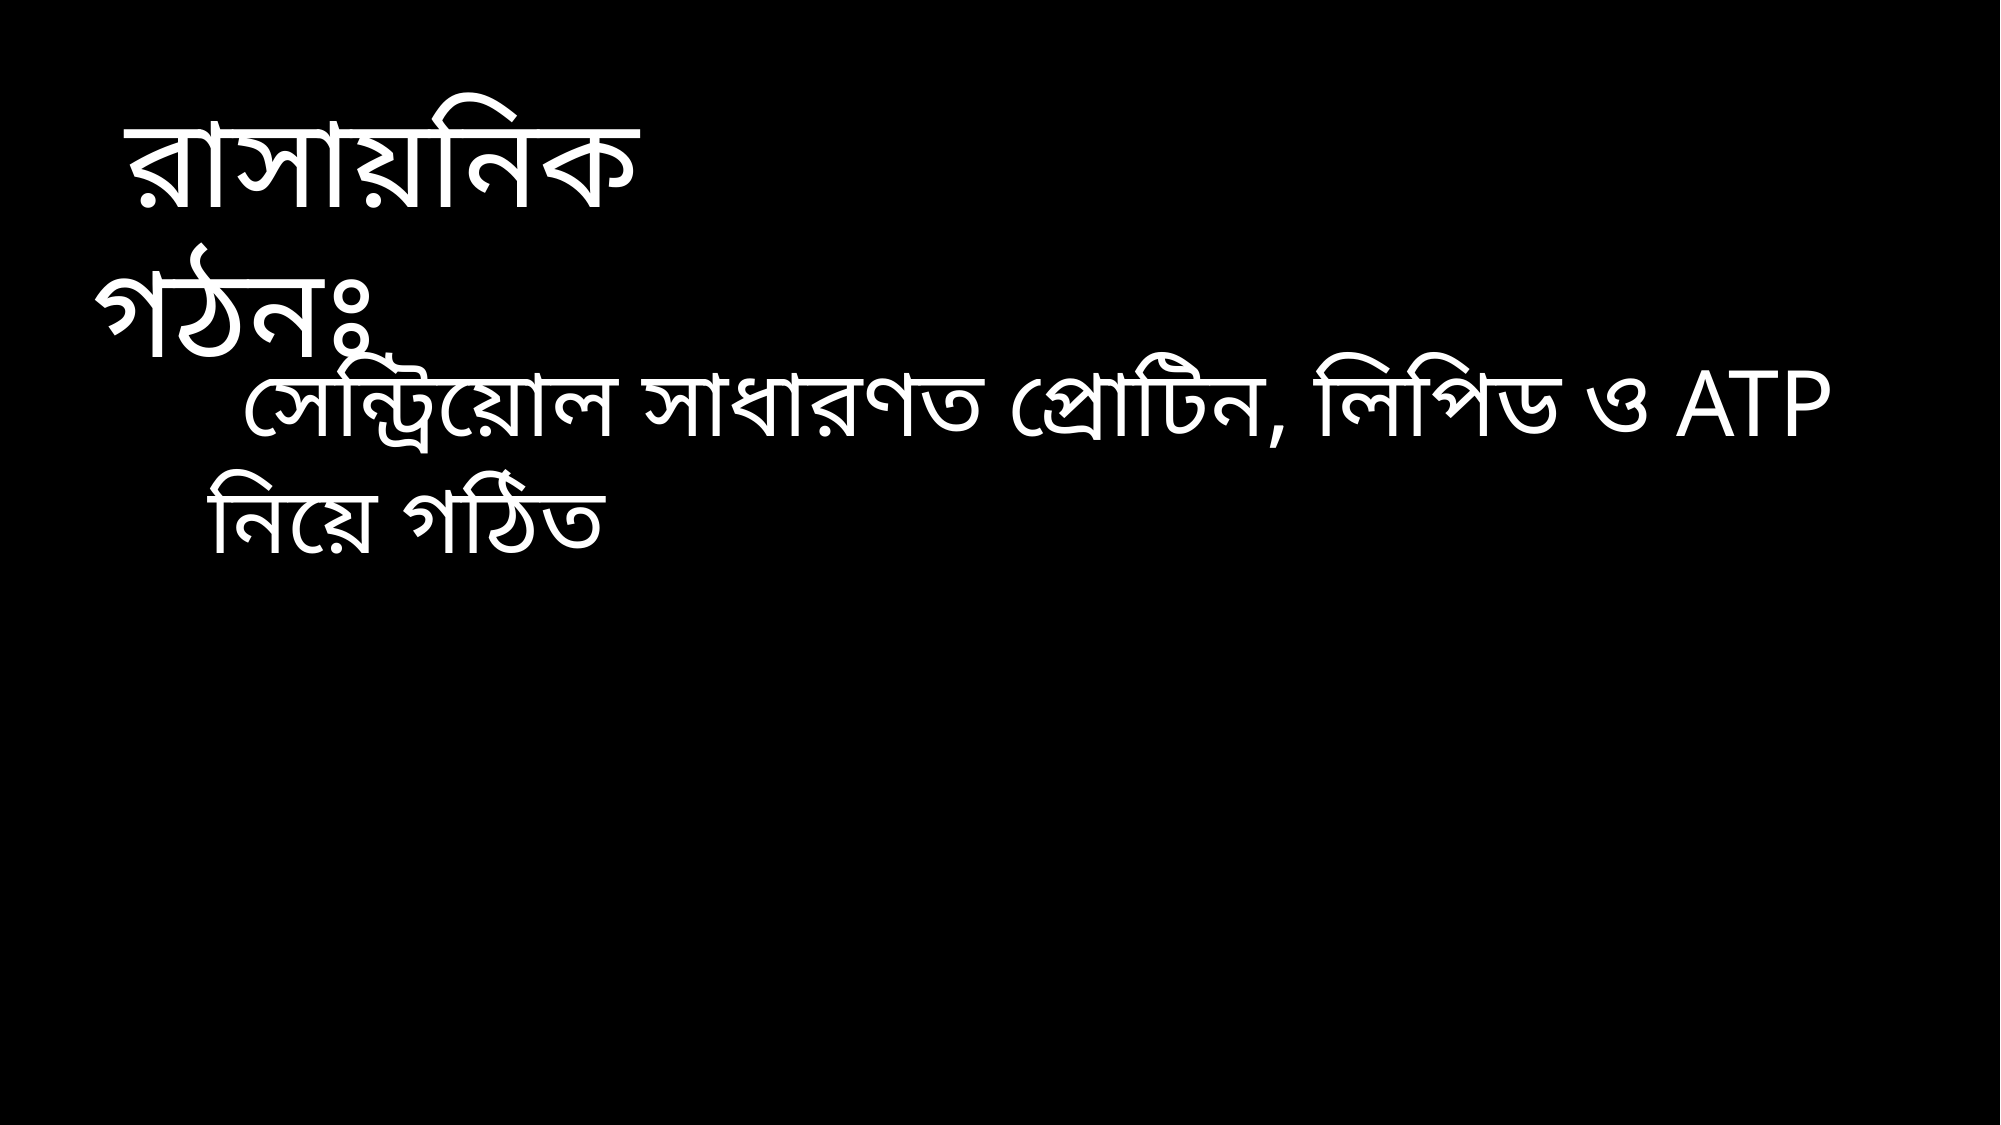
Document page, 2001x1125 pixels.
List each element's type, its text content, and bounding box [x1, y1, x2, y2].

text_box রাসায়নিক গঠনঃ [78, 75, 799, 390]
text_box সেন্ট্রিয়োল সাধারণত প্রোটিন, লিপিড ও ATP নিয়ে গঠিত [193, 304, 1872, 579]
